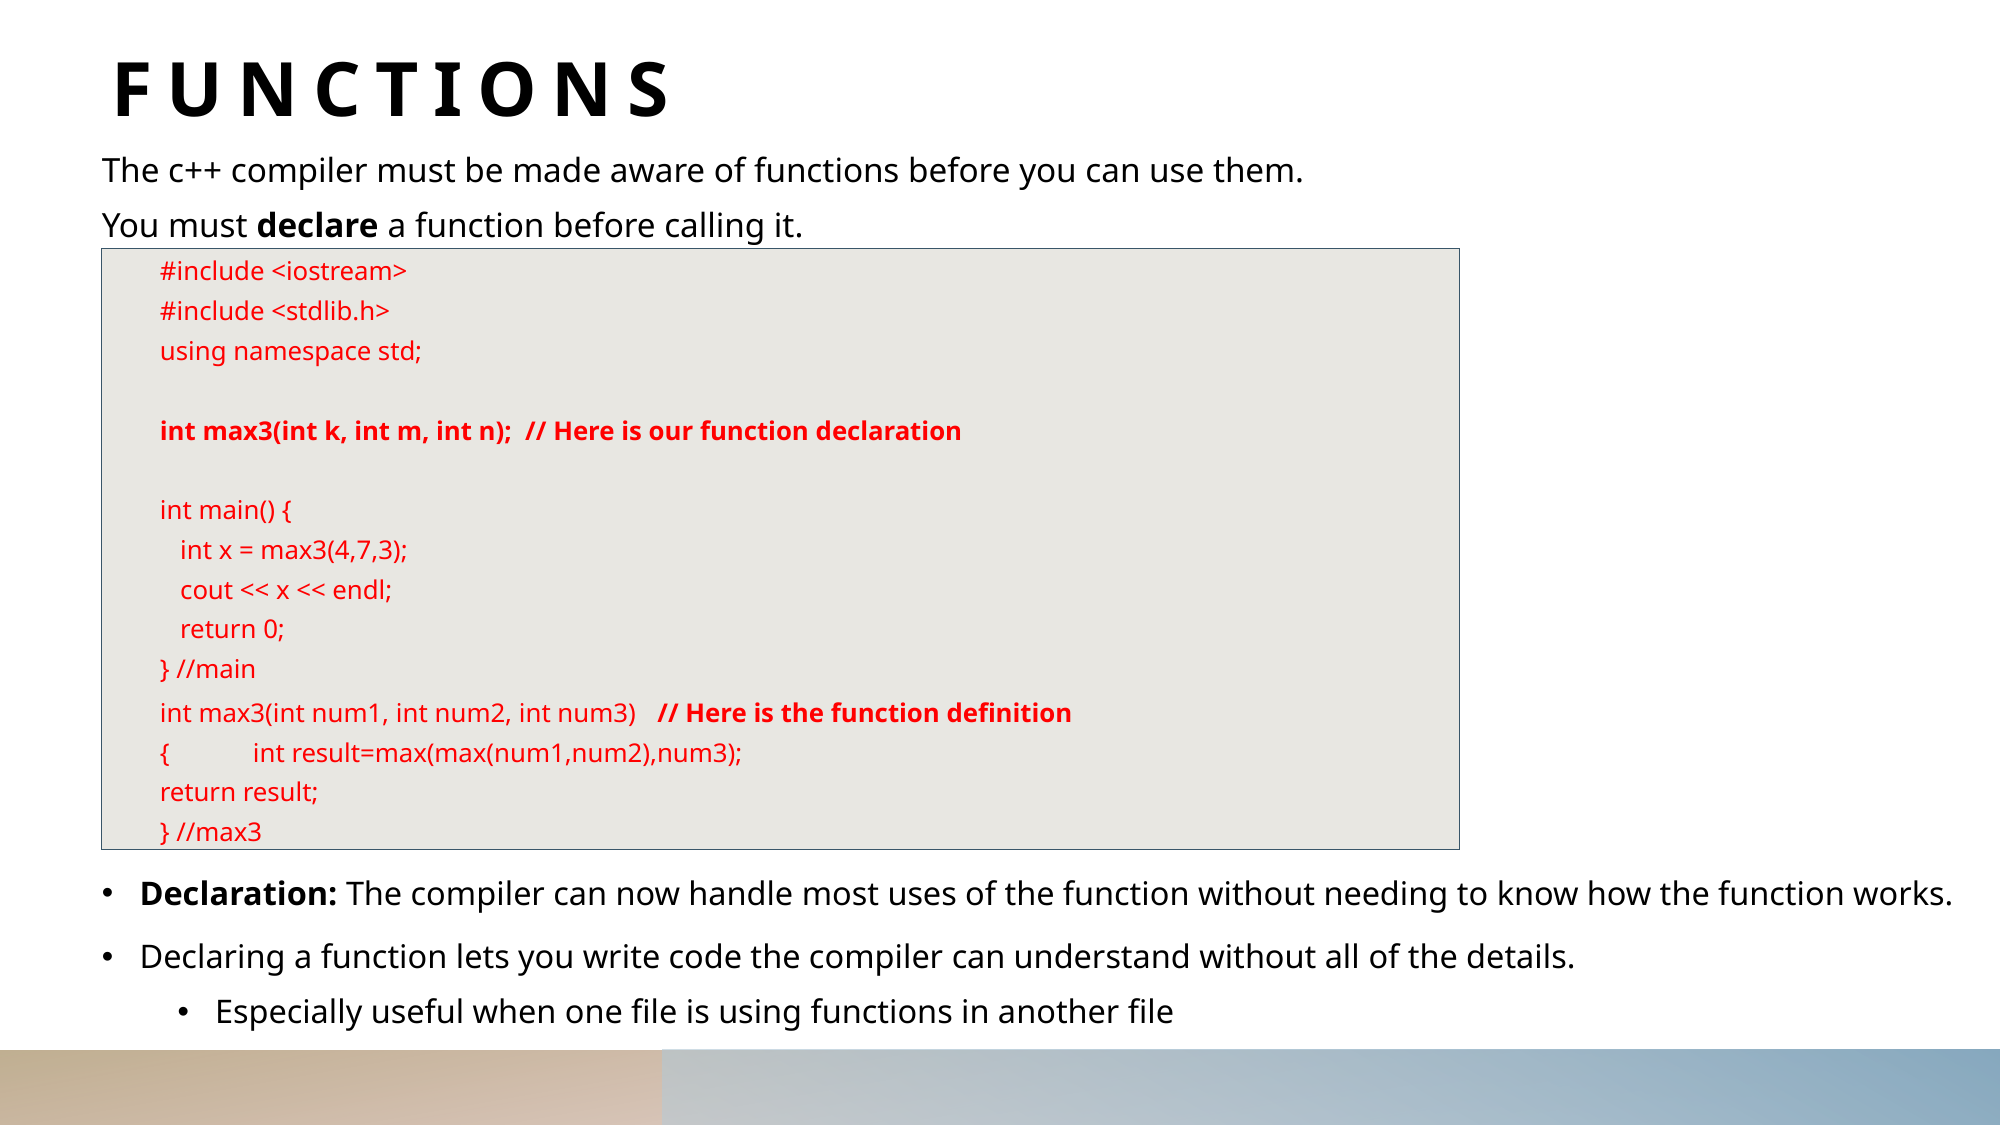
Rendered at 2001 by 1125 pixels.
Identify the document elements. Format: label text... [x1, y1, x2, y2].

text_box #include <iostream> #include <stdlib.h> using namespace std; int max3(int k, int m, int n); // Here is our function declaration int main() { int x = max3(4,7,3); cout << x << endl; return 0; } //main int max3(int num1, int num2, int num3) // Here is the function definition { int result=max(max(num1,num2),num3); return result; } //max3 [101, 248, 1460, 850]
list The c++ compiler must be made aware of functions before you can use them. You must declare a function before calling it. [101, 141, 1740, 249]
text_box Declaration: The compiler can now handle most uses of the function without needing to know how the function works. Declaring a function lets you write code the compiler can understand without all of the details. Especially useful when one file is using functions in another file [101, 865, 1979, 1035]
title Functions [111, 24, 1522, 132]
